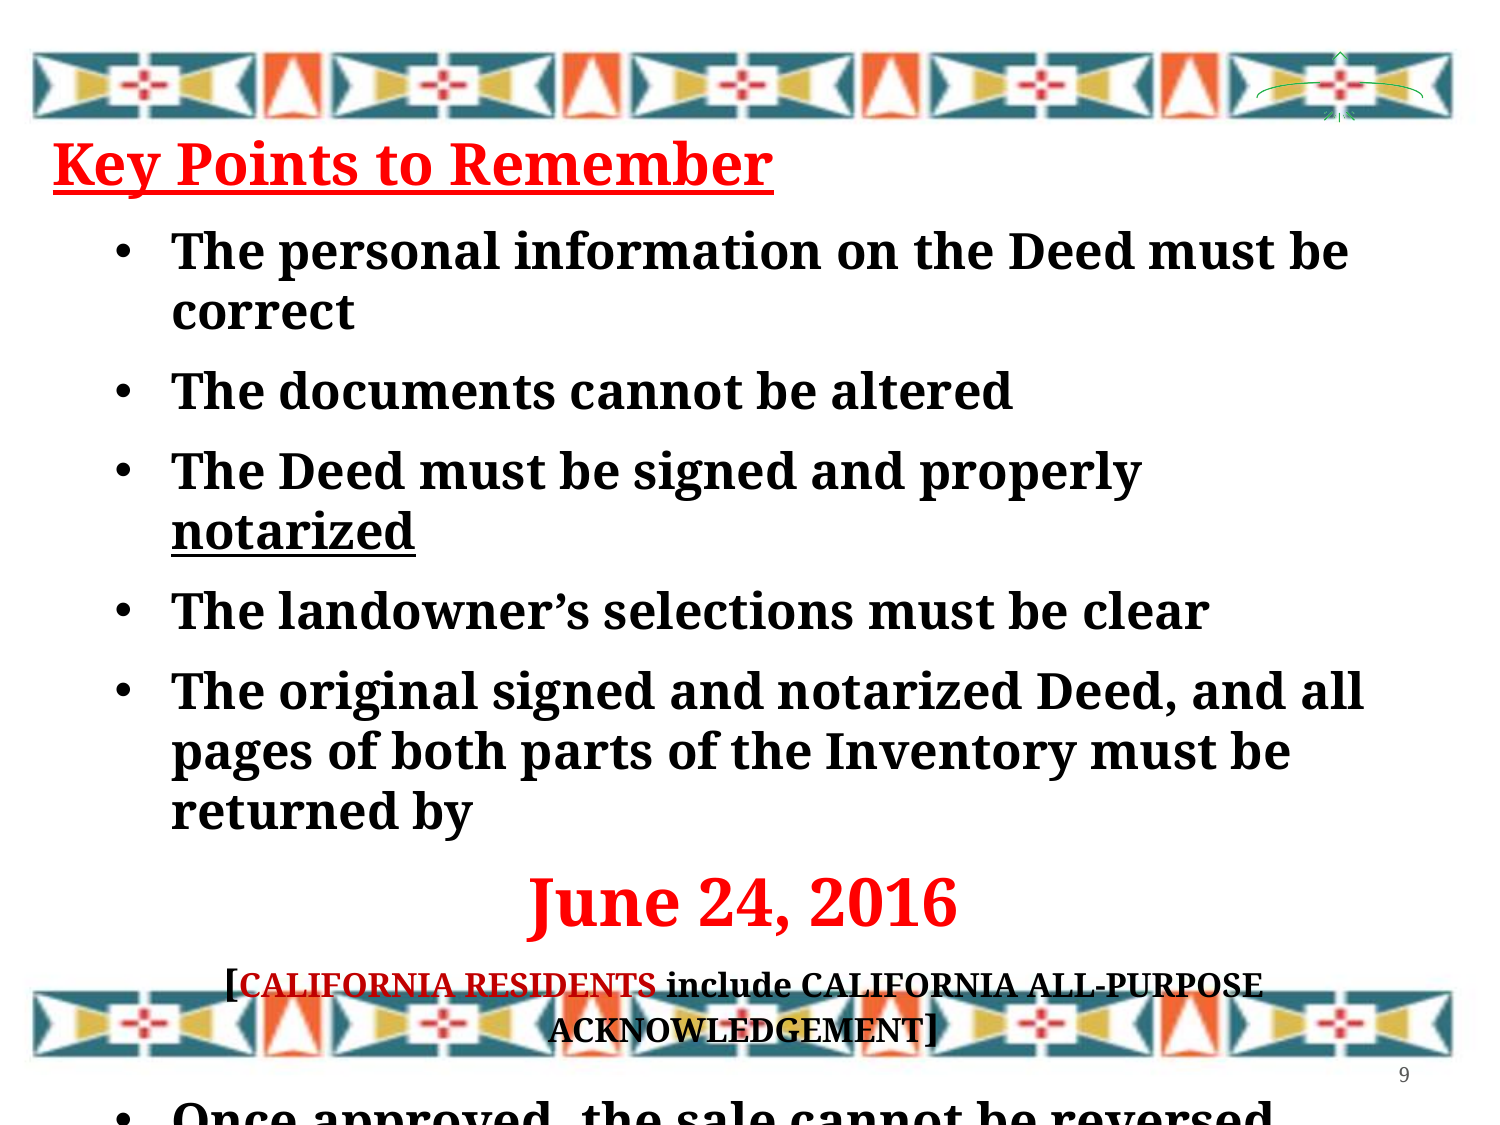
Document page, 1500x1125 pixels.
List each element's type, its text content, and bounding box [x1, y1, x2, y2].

slide_number 9 [1388, 1050, 1425, 1103]
title Key Points to Remember [37, 87, 1388, 238]
text_box The personal information on the Deed must be correct The documents cannot be altered The Deed must be signed and properly notarized The landowner’s selections must be clear The original signed and notarized Deed, and all pages of both parts of the Inventory must be returned by June 24, 2016 [CALIFORNIA RESIDENTS include California All-Purpose Acknowledgement] Once approved, the sale cannot be reversed [99, 212, 1388, 1125]
picture [0, 0, 1500, 1125]
